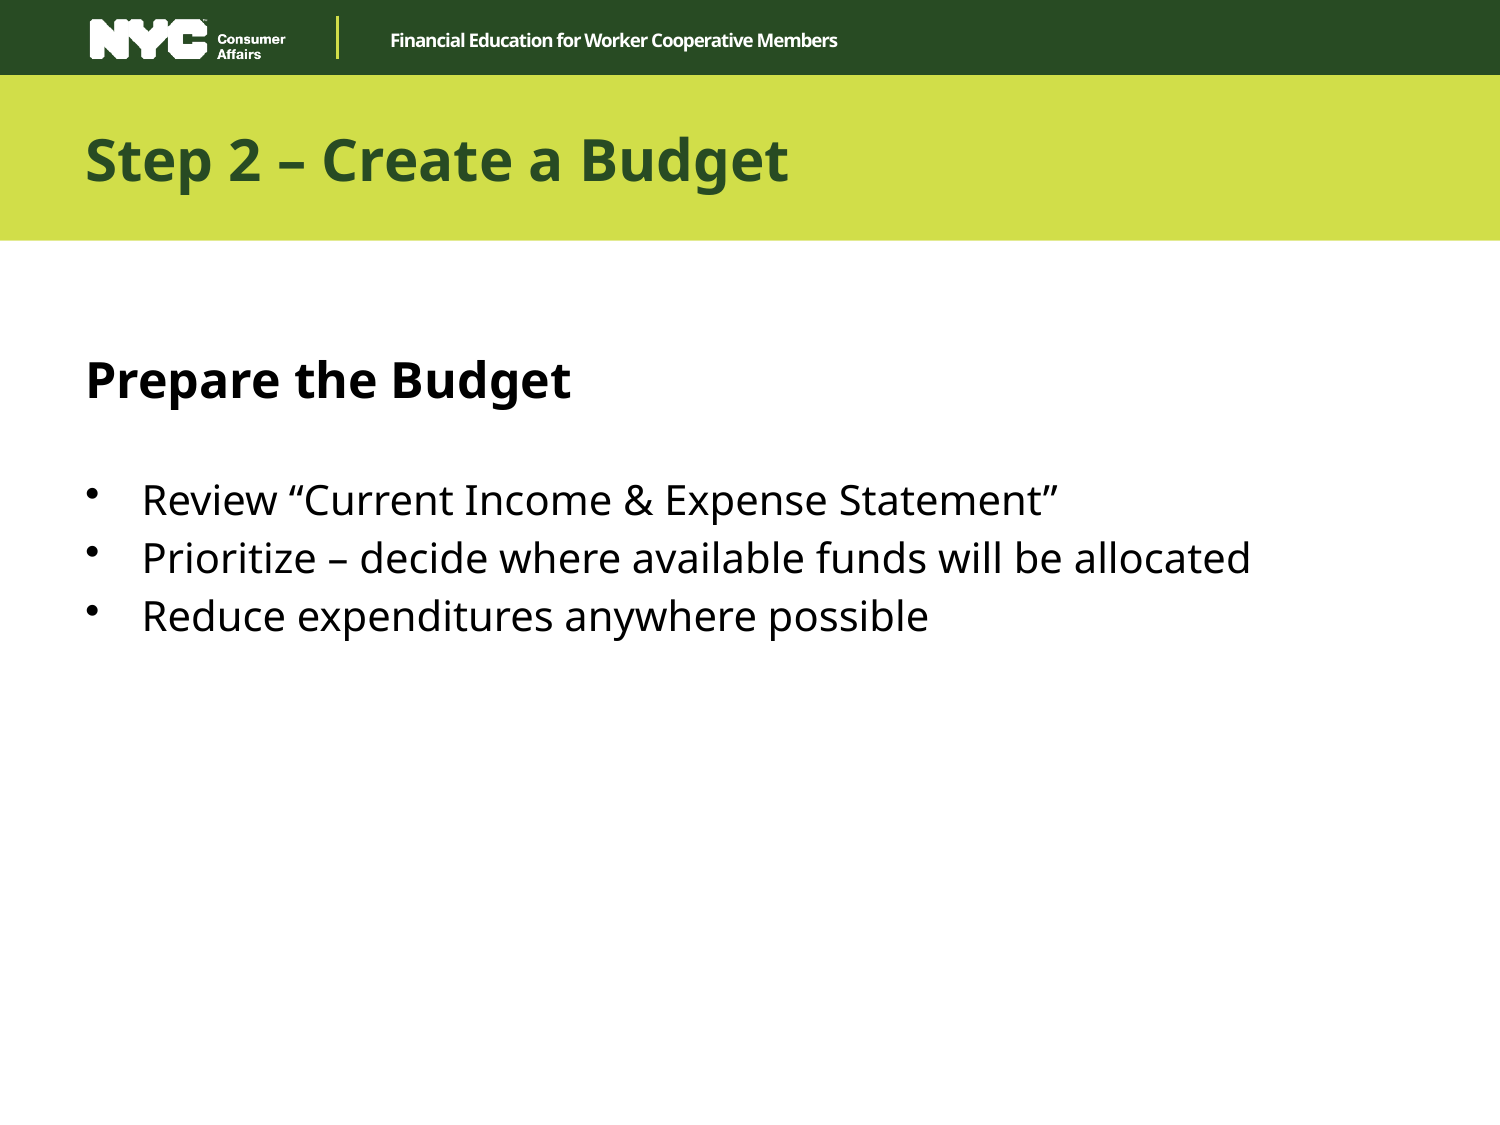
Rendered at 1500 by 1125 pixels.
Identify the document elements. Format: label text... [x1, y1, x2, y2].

text_box Step 2 – Create a Budget [70, 125, 1421, 190]
text_box [0, 73, 1500, 243]
text_box Review “Current Income & Expense Statement” Prioritize – decide where available funds will be allocated Reduce expenditures anywhere possible [70, 466, 1383, 991]
picture [87, 16, 288, 62]
text_box Prepare the Budget [70, 291, 1238, 467]
